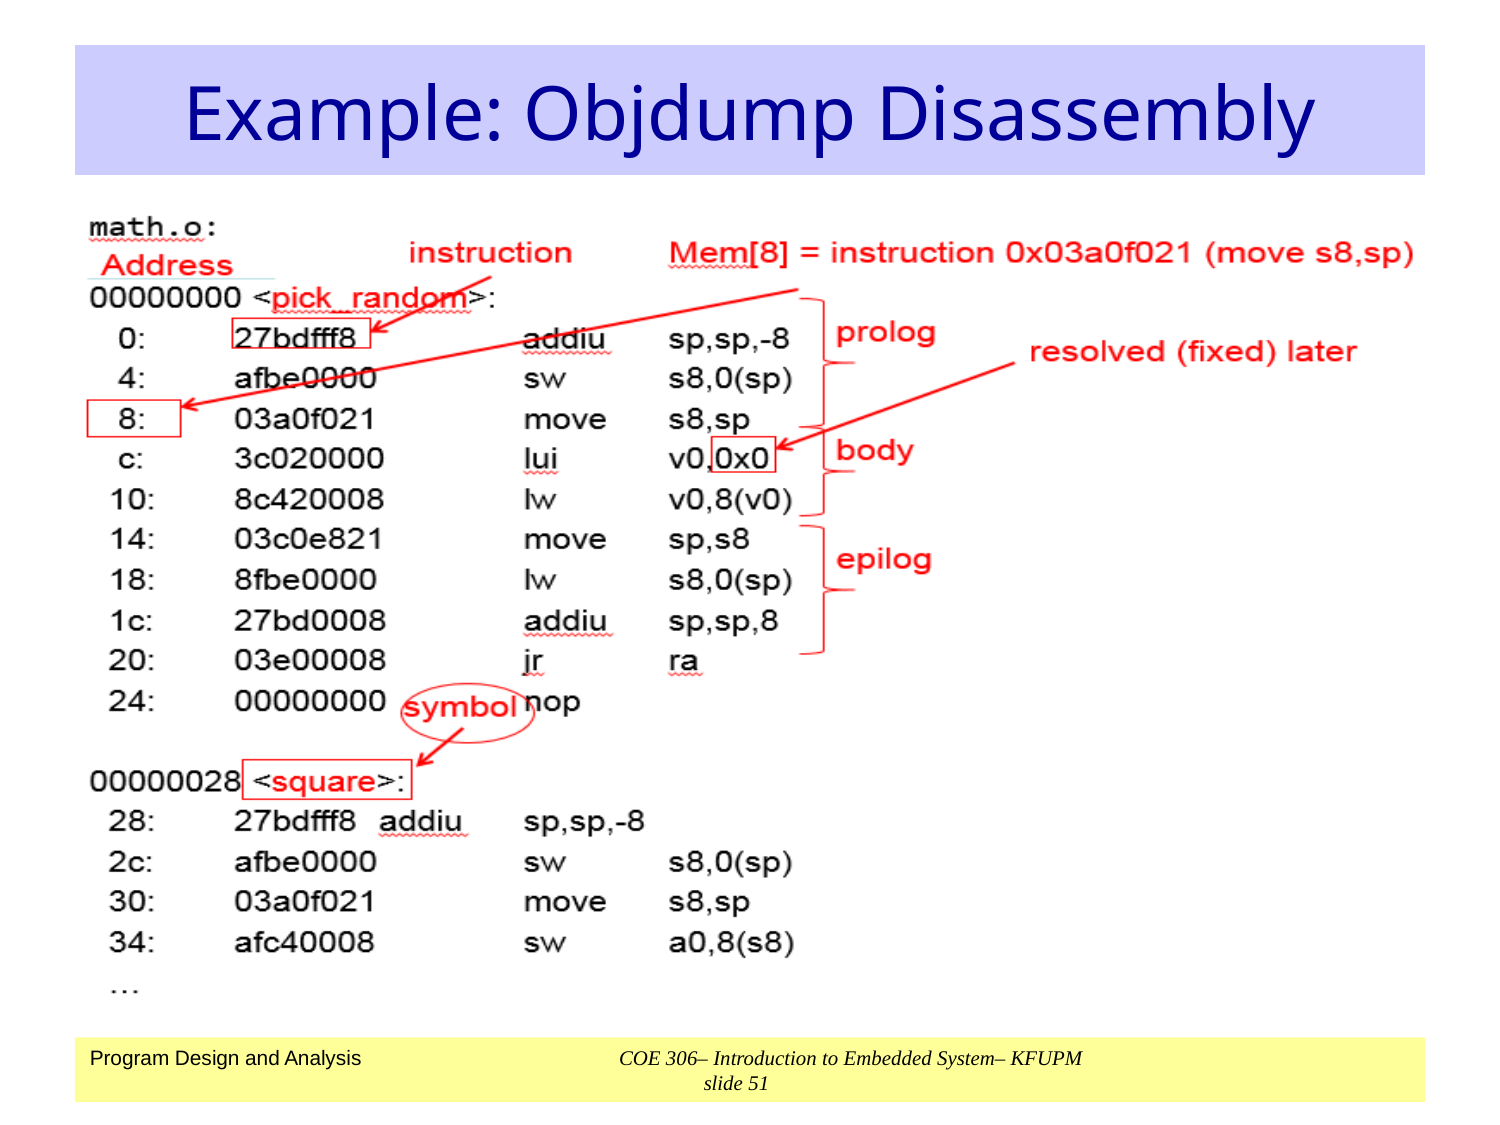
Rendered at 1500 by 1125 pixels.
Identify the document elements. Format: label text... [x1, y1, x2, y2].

title Example: Objdump Disassembly [75, 45, 1425, 175]
picture [74, 212, 1425, 999]
